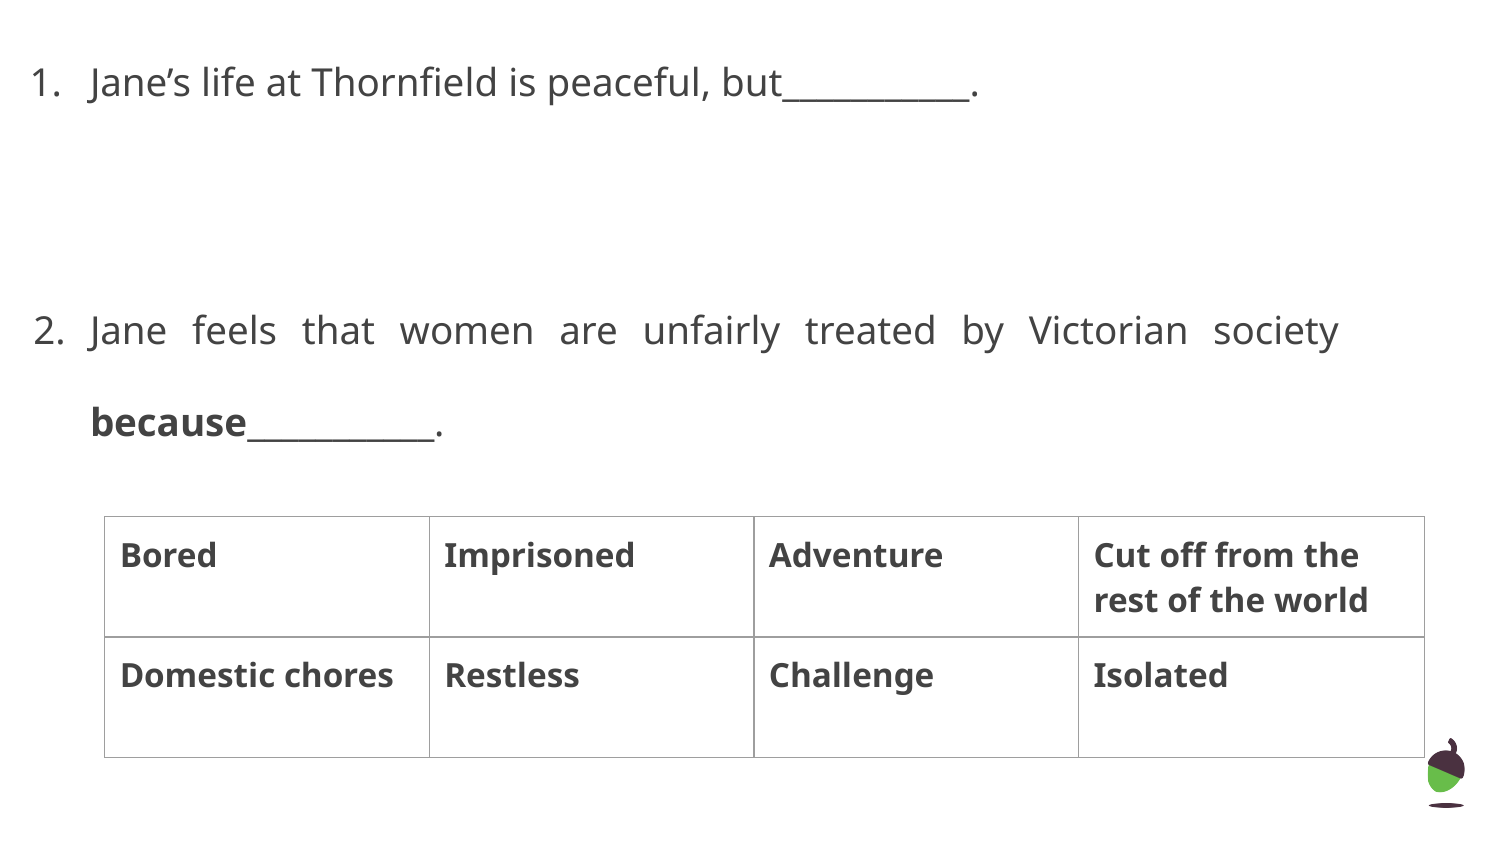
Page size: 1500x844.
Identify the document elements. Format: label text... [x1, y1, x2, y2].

table_cell Challenge [755, 638, 1078, 757]
table_header Imprisoned [430, 517, 753, 636]
table_header Cut off from the rest of the world [1079, 517, 1424, 636]
picture [1427, 738, 1465, 808]
table_header Bored [105, 517, 429, 636]
table_cell Isolated [1079, 638, 1424, 757]
text_box Jane’s life at Thornfield is peaceful, but___________. Jane feels that women are unfairly treated by Victorian society because___________. [0, 0, 1355, 116]
table_cell Restless [430, 638, 753, 757]
table_cell Domestic chores [105, 638, 429, 757]
table_header Adventure [755, 517, 1078, 636]
